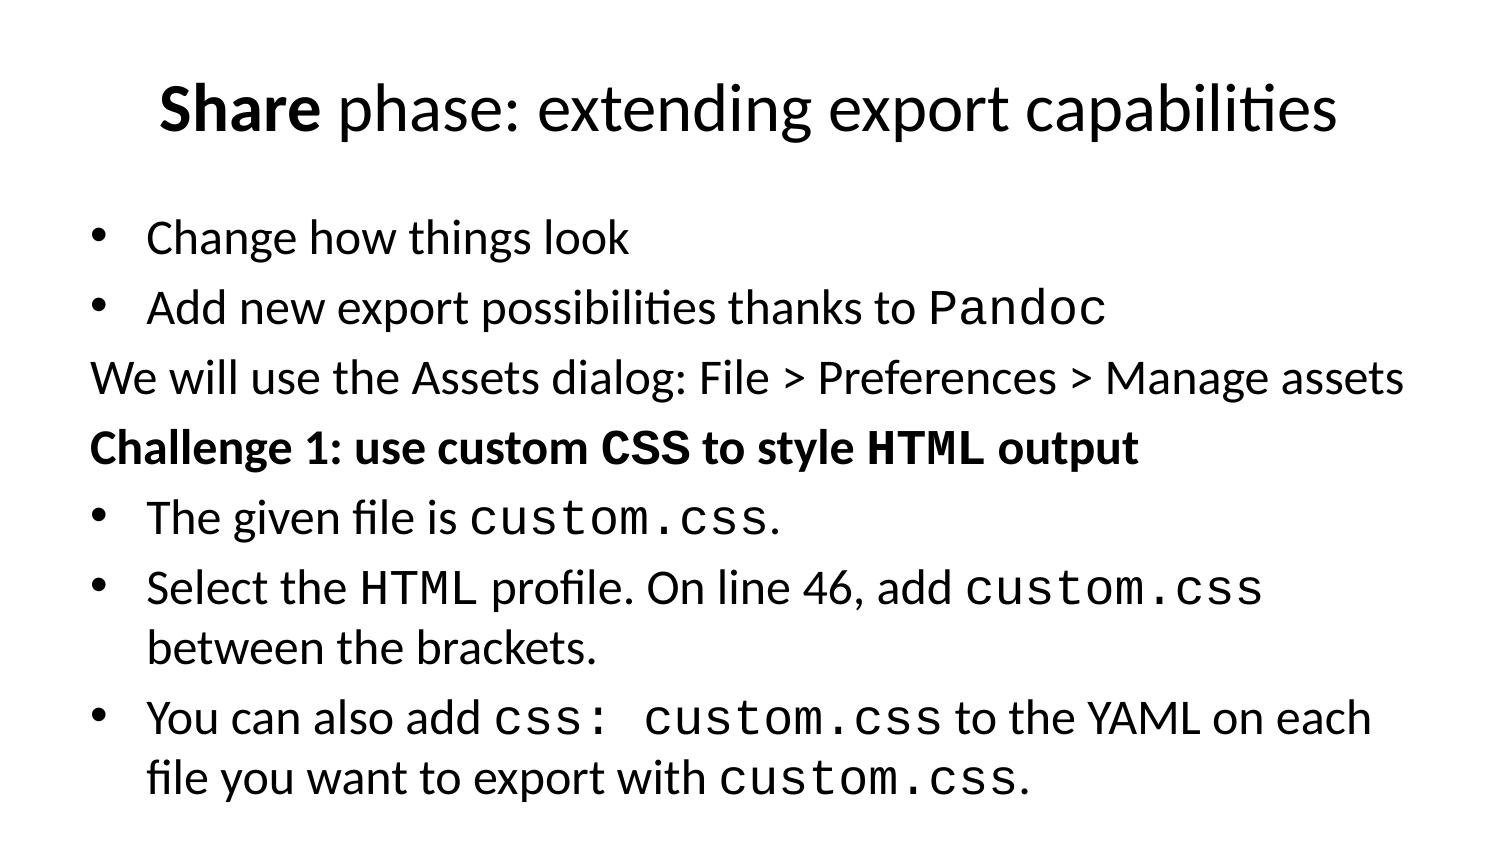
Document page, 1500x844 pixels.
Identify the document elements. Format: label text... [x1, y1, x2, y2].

list Change how things look Add new export possibilities thanks to Pandoc We will use the Assets dialog: File > Preferences > Manage assets Challenge 1: use custom CSS to style HTML output The given file is custom.css. Select the HTML profile. On line 46, add custom.css between the brackets. You can also add css: custom.css to the YAML on each file you want to export with custom.css. [75, 196, 1425, 754]
title Share phase: extending export capabilities [75, 33, 1425, 175]
